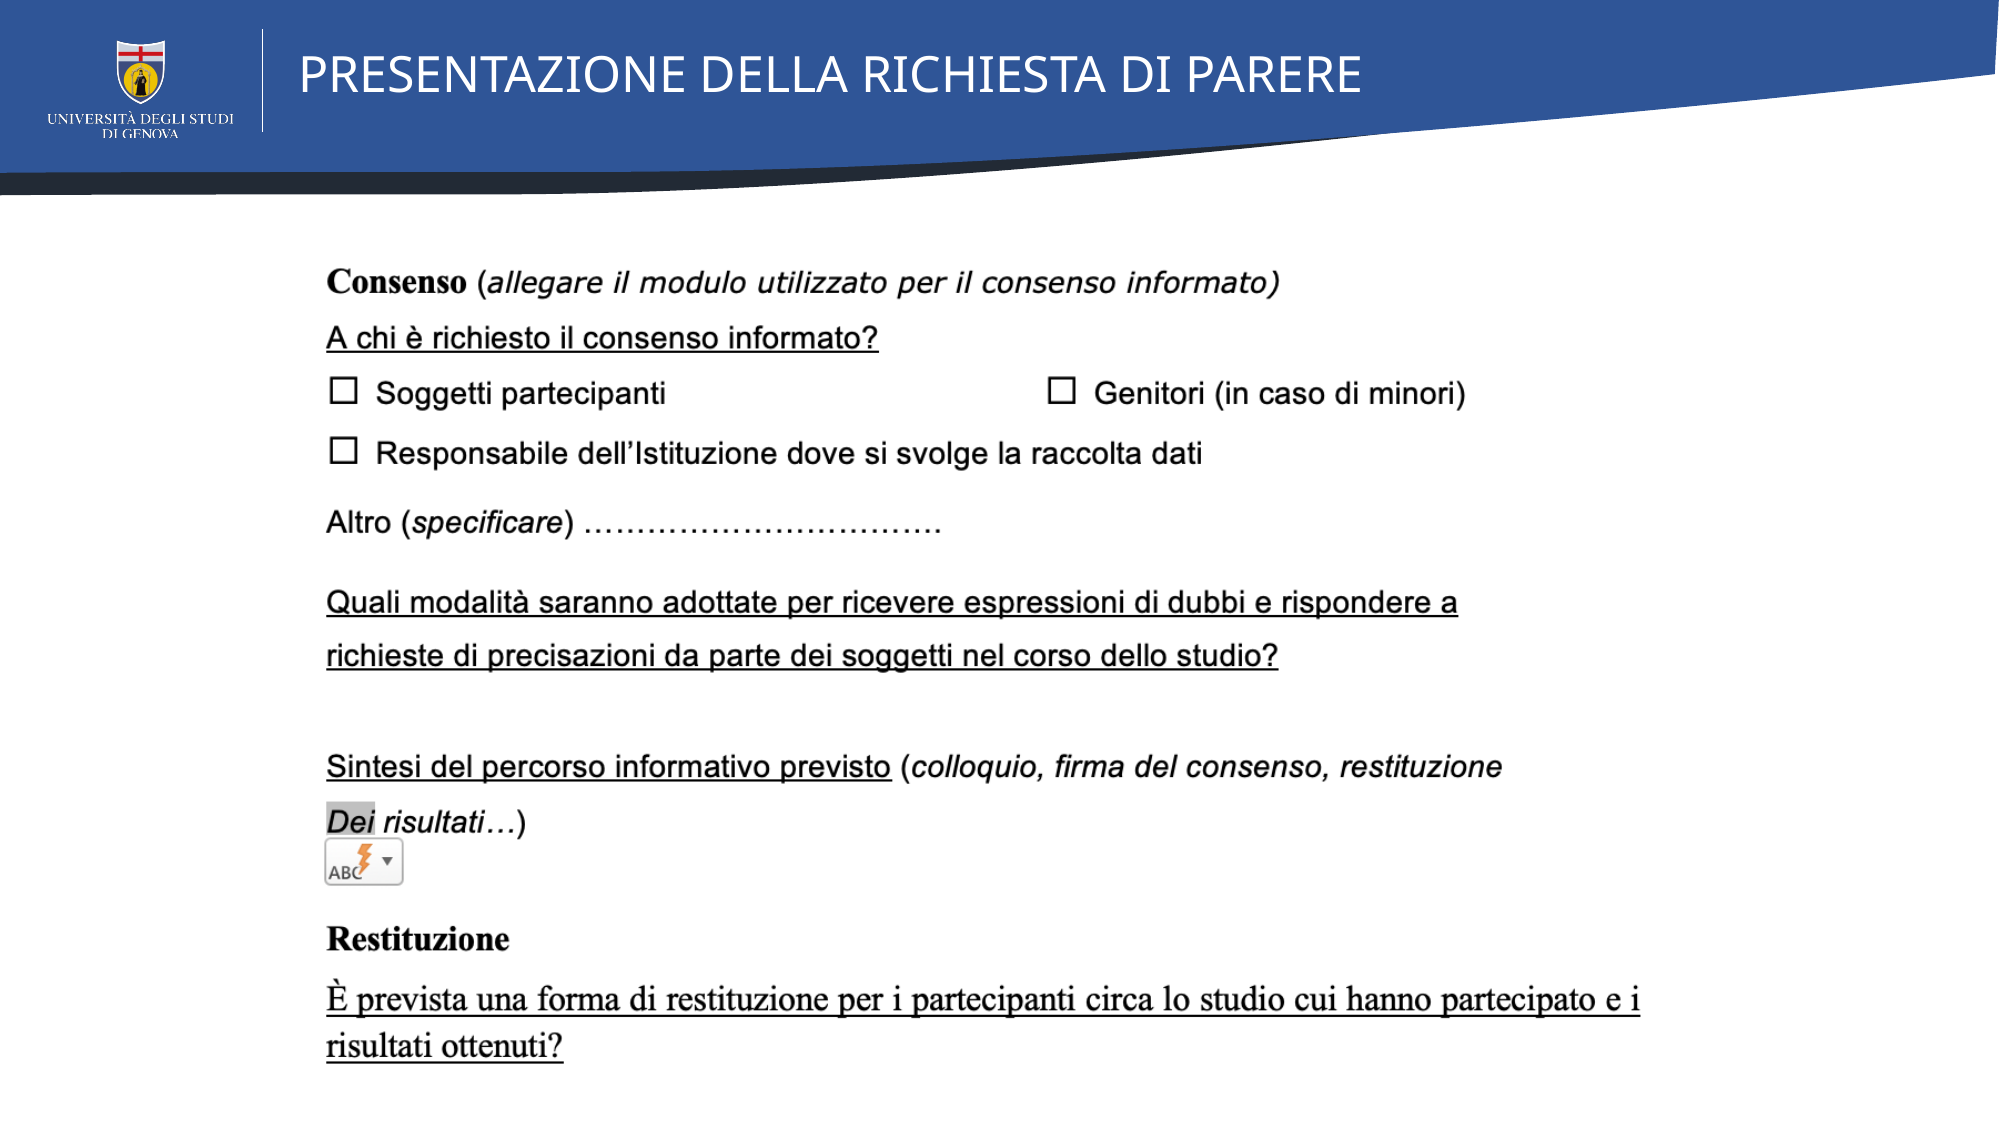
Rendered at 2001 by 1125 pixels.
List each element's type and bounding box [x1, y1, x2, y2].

picture [313, 253, 1676, 1097]
text_box [0, 0, 1999, 196]
